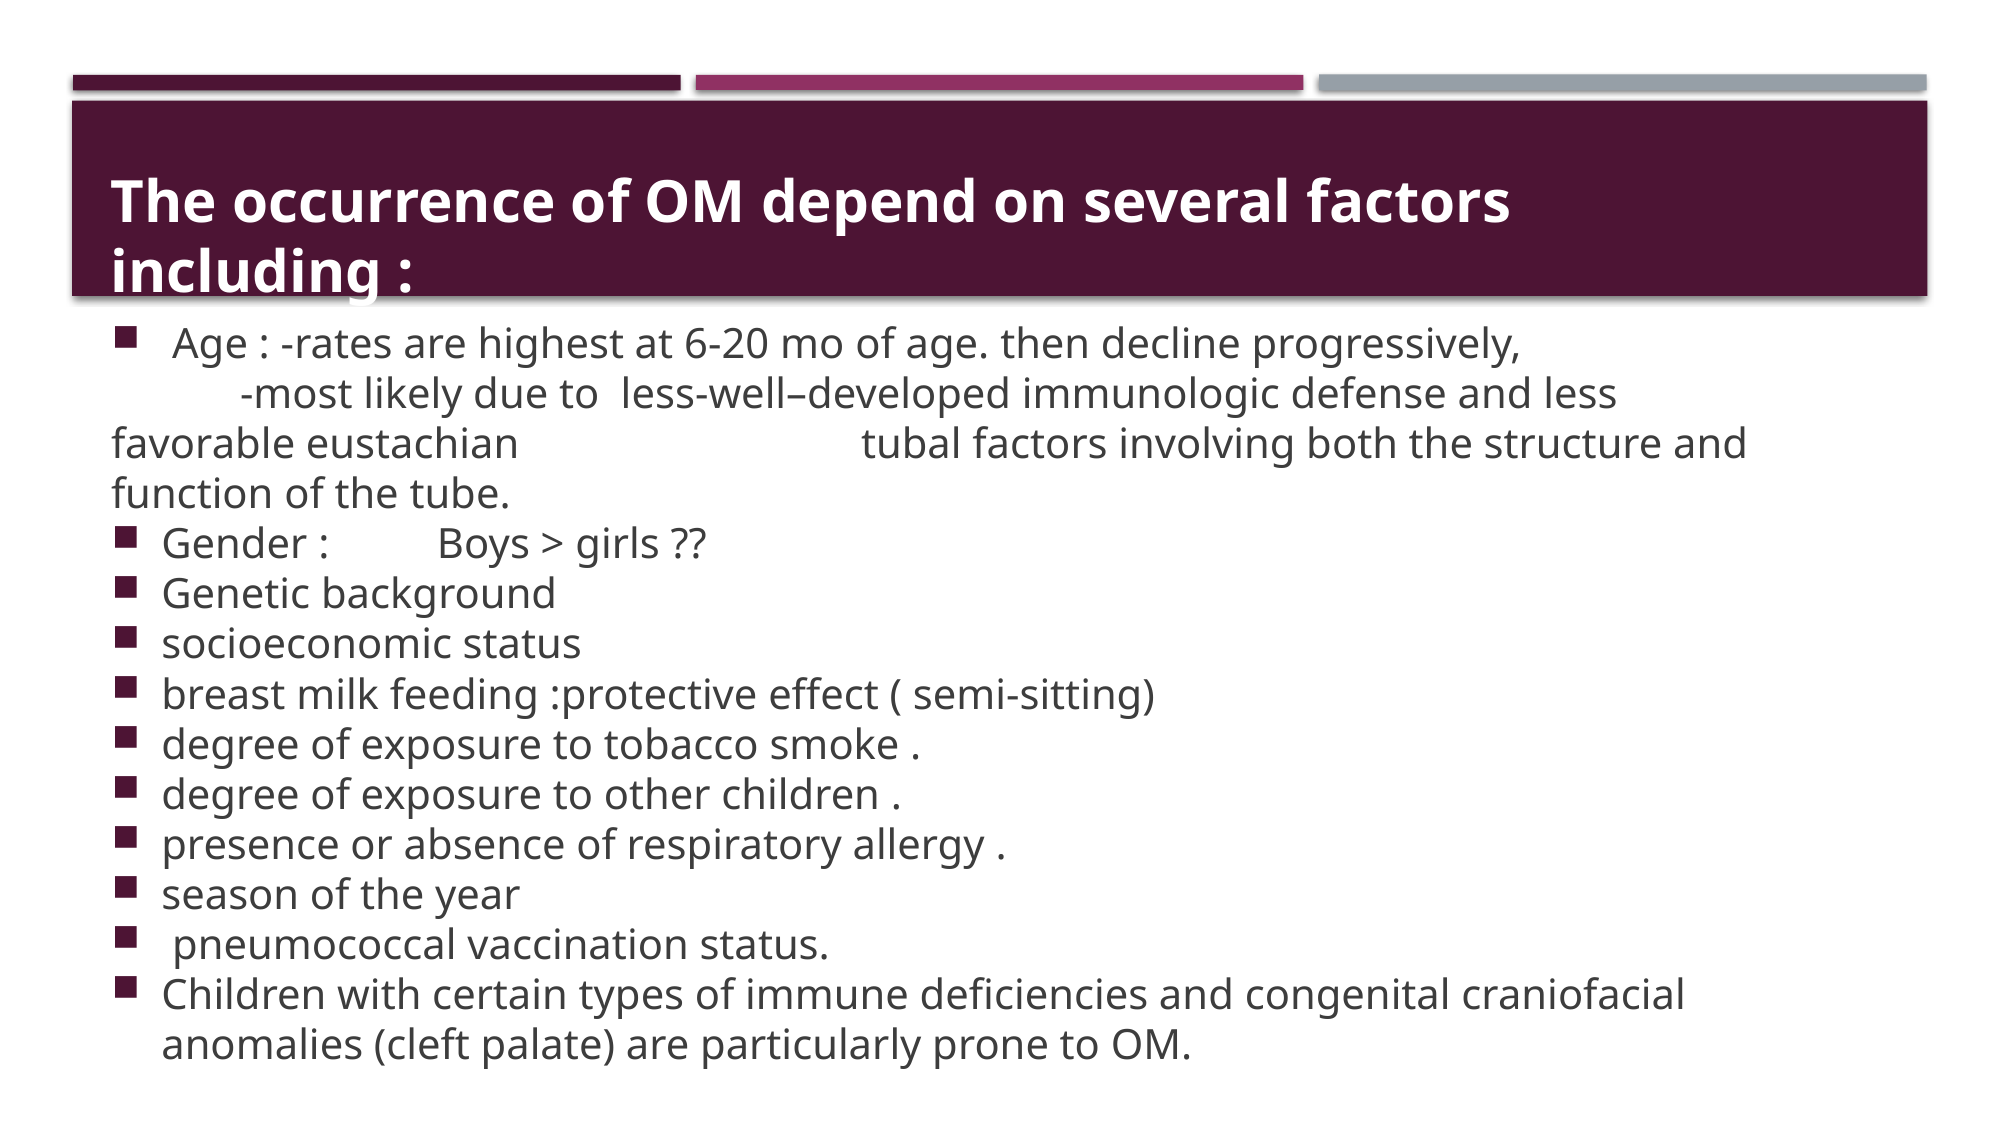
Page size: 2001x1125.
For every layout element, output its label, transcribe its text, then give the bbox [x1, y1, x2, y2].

list Age : -rates are highest at 6-20 mo of age. then decline progressively, -most likely due to less-well–developed immunologic defense and less favorable eustachian tubal factors involving both the structure and function of the tube. Gender : Boys > girls ?? Genetic background socioeconomic status breast milk feeding :protective effect ( semi-sitting) degree of exposure to tobacco smoke . degree of exposure to other children . presence or absence of respiratory allergy . season of the year pneumococcal vaccination status. Children with certain types of immune deficiencies and congenital craniofacial anomalies (cleft palate) are particularly prone to OM. [96, 311, 1822, 1073]
text_box The occurrence of OM depend on several factors including : [96, 156, 1773, 312]
